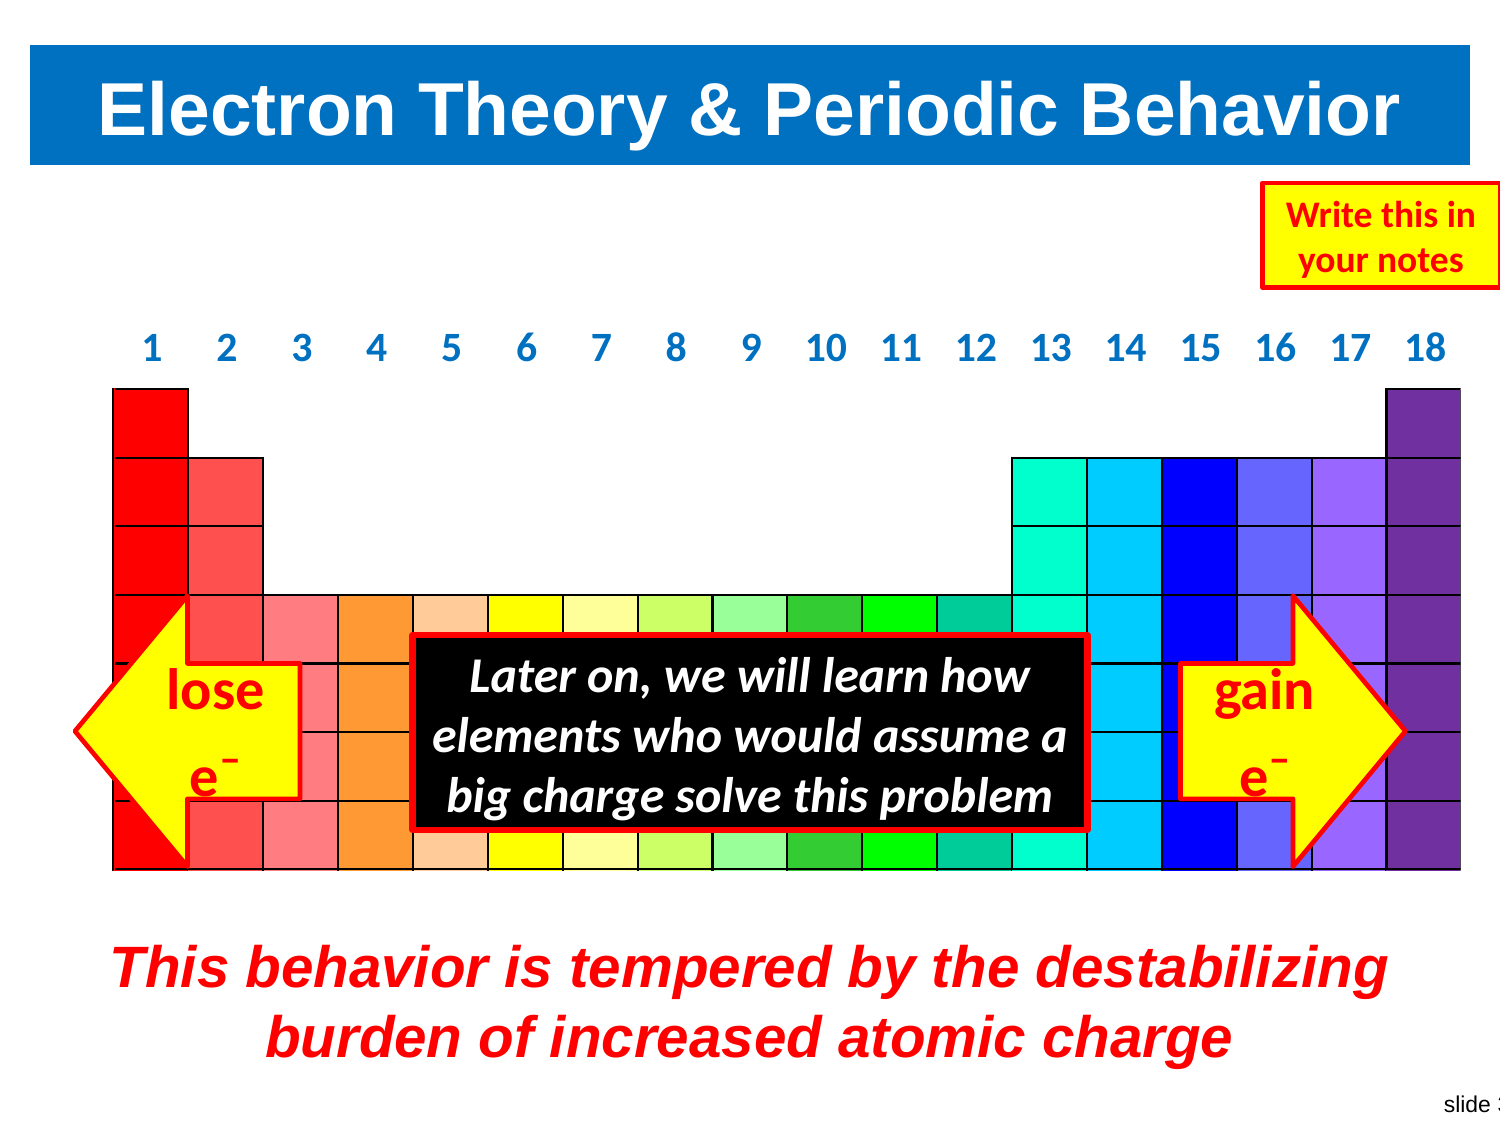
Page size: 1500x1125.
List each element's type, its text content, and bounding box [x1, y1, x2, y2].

picture [37, 319, 1463, 899]
text_box This behavior is tempered by the destabilizing burden of increased atomic charge [67, 921, 1433, 1077]
text_box Write this in your notes [1262, 182, 1500, 288]
title Electron Theory & Periodic Behavior [30, 45, 1470, 165]
